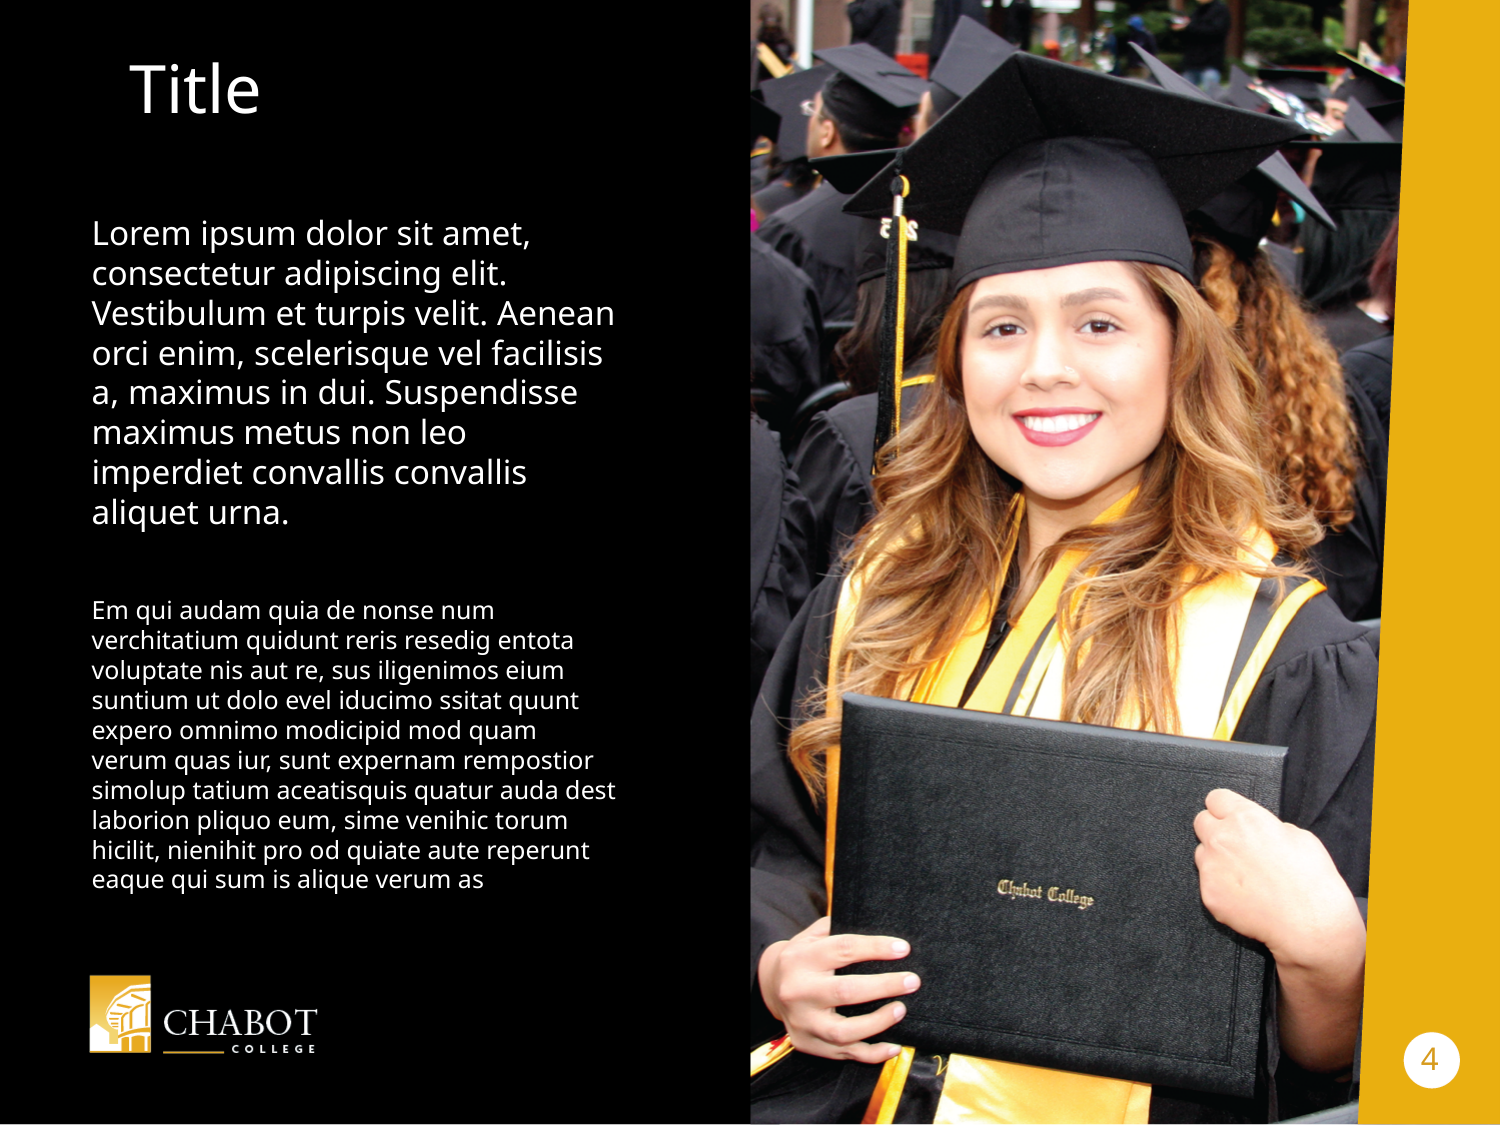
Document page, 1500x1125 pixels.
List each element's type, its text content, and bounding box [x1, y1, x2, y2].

text_box Title [114, 39, 758, 135]
picture [0, 0, 1500, 1125]
text_box Em qui audam quia de nonse num verchitatium quidunt reris resedig entota voluptate nis aut re, sus iligenimos eium suntium ut dolo evel iducimo ssitat quunt expero omnimo modicipid mod quam verum quas iur, sunt expernam rempostior simolup tatium aceatisquis quatur auda dest laborion pliquo eum, sime venihic torum hicilit, nienihit pro od quiate aute reperunt eaque qui sum is alique verum as [76, 587, 635, 915]
text_box 4 [1384, 1031, 1476, 1084]
text_box Lorem ipsum dolor sit amet, consectetur adipiscing elit. Vestibulum et turpis velit. Aenean orci enim, scelerisque vel facilisis a, maximus in dui. Suspendisse maximus metus non leo imperdiet convallis convallis aliquet urna. [76, 204, 635, 587]
